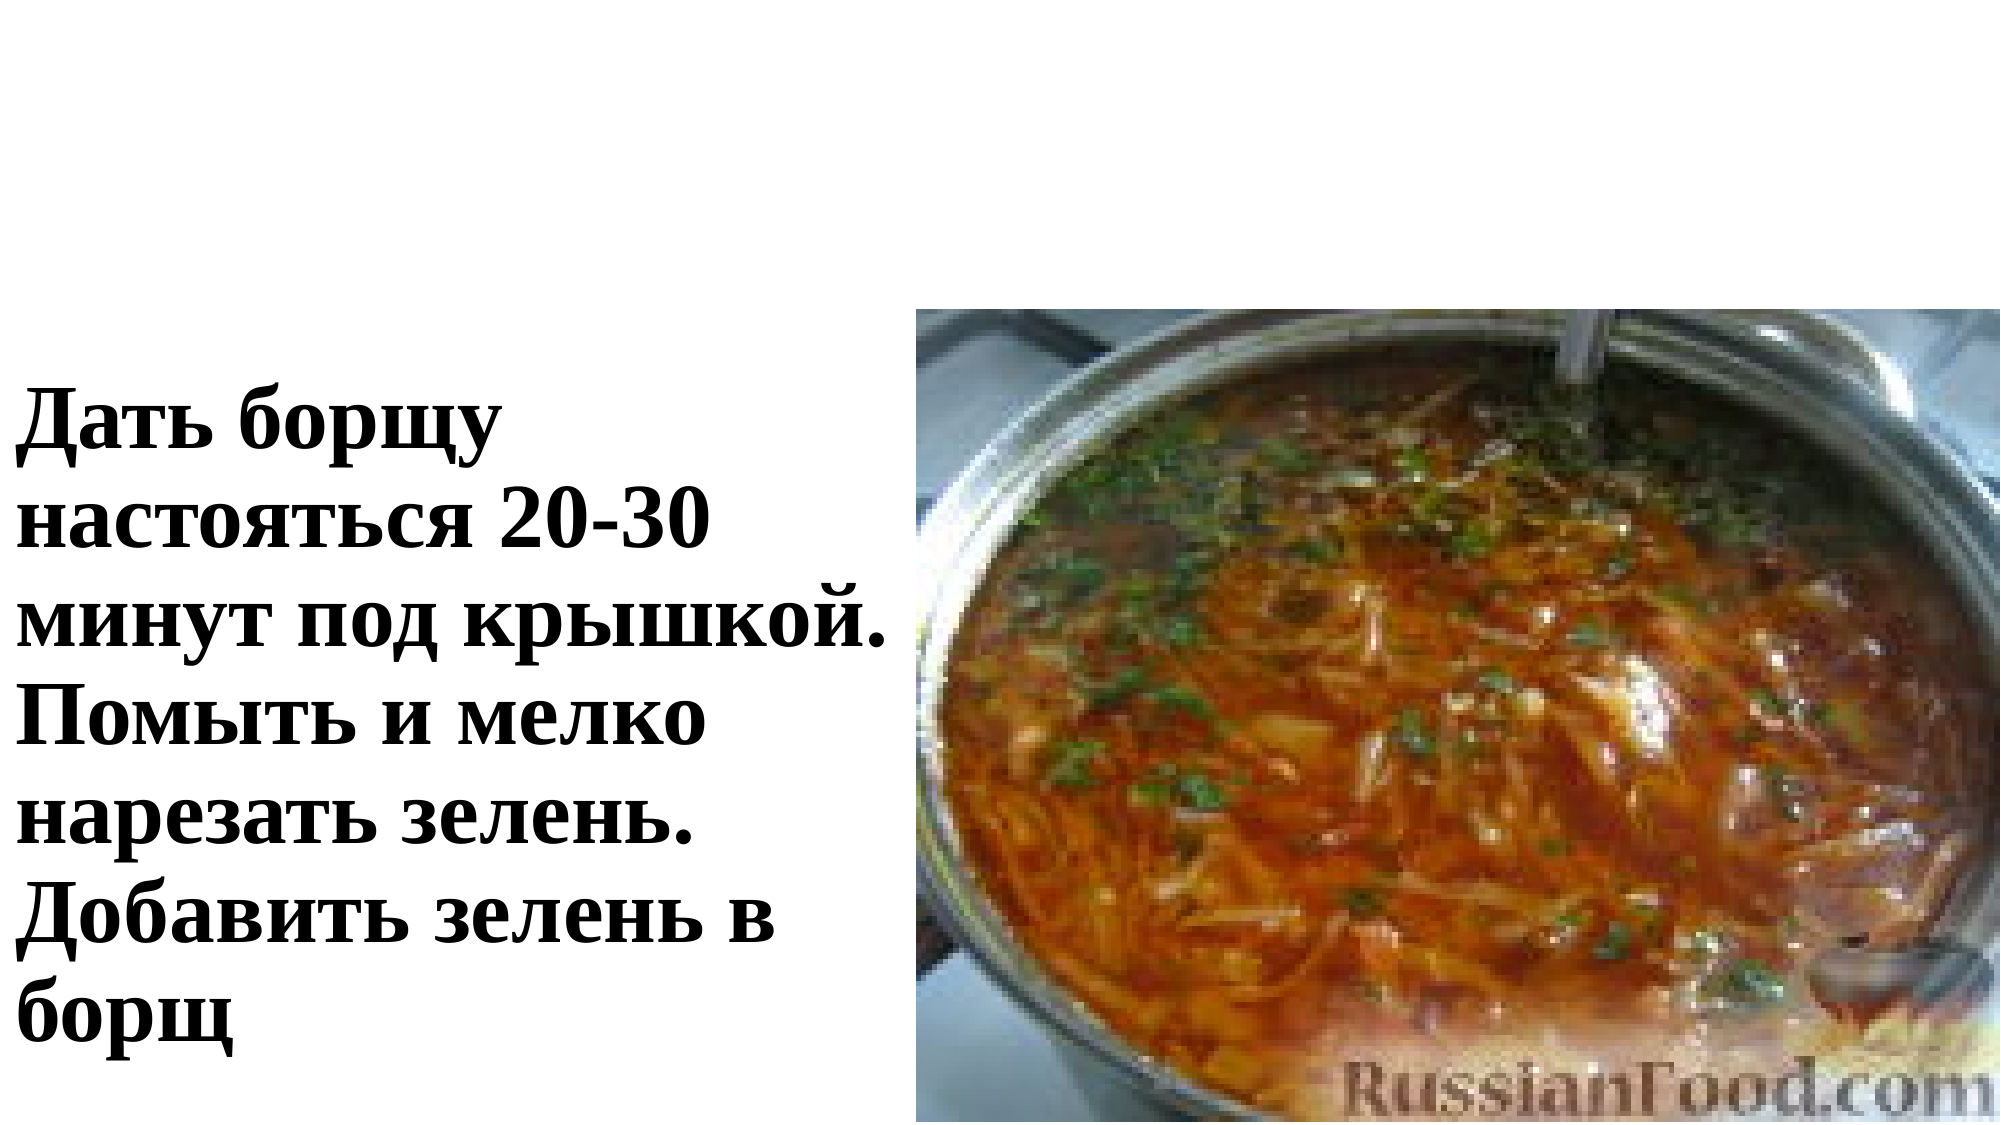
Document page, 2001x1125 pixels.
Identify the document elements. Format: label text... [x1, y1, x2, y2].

title Дать борщу настояться 20-30 минут под крышкой. Помыть и мелко нарезать зелень. Добавить зелень в борщ [0, 309, 916, 1122]
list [916, 309, 2000, 1122]
